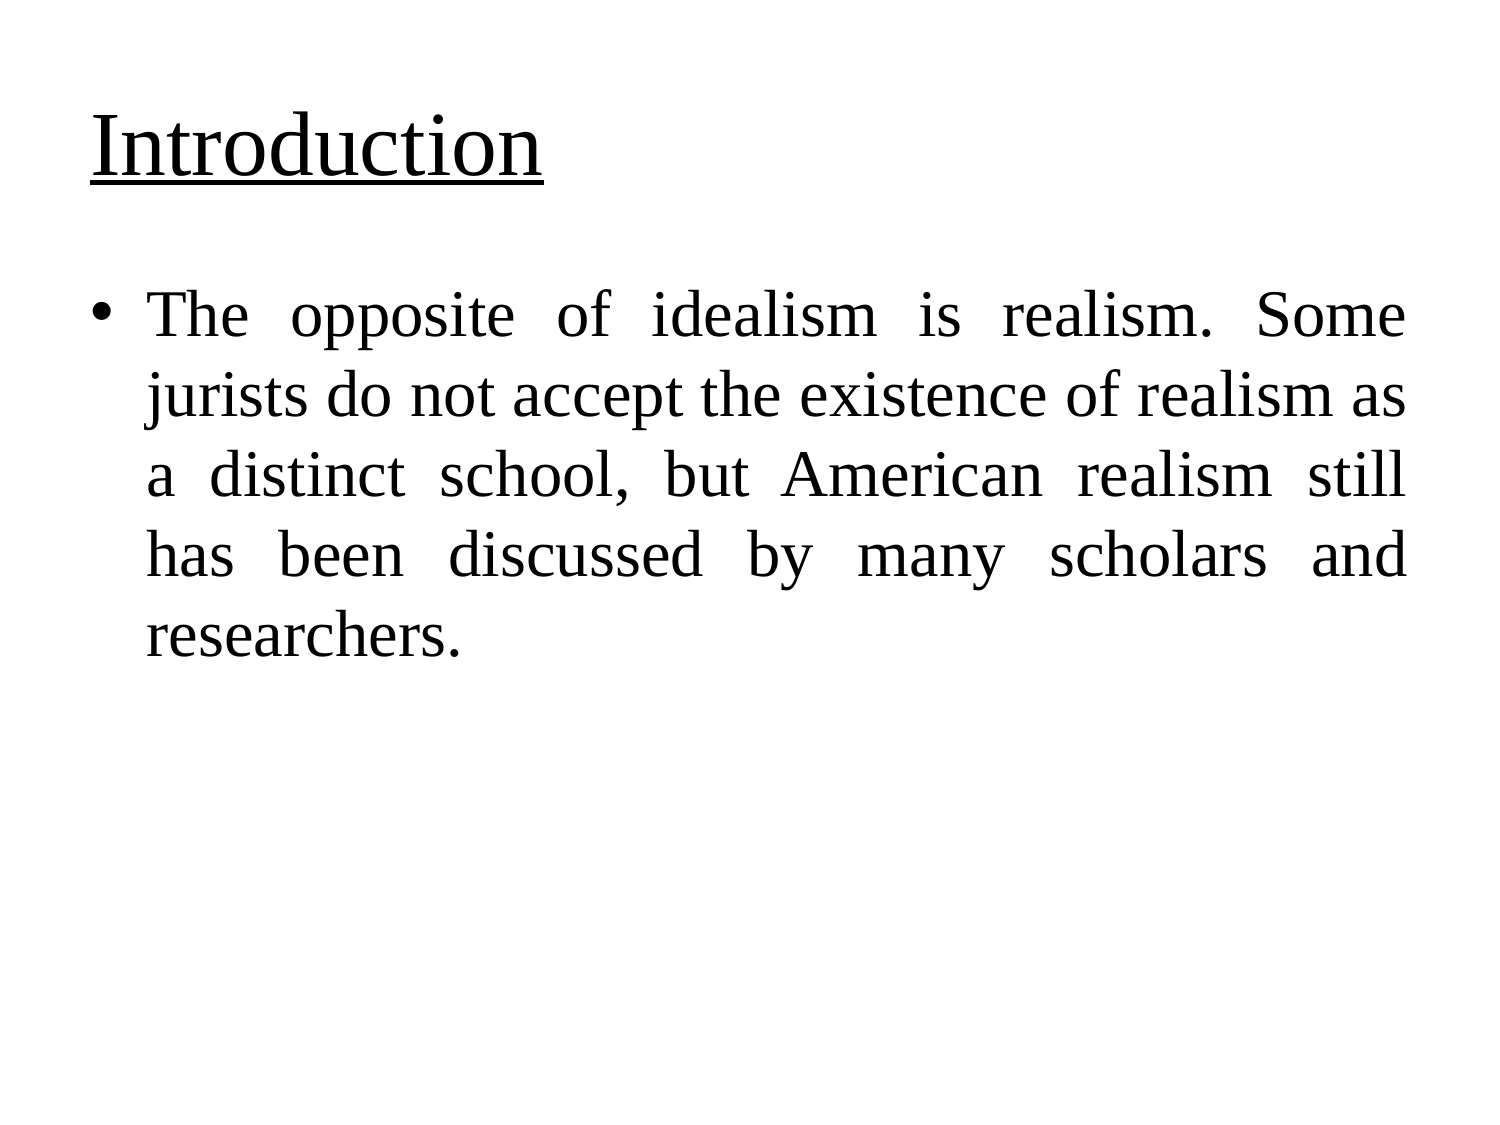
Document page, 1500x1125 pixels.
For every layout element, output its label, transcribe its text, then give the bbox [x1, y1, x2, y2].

title Introduction [75, 45, 1425, 233]
list The opposite of idealism is realism. Some jurists do not accept the existence of realism as a distinct school, but American realism still has been discussed by many scholars and researchers. [75, 262, 1425, 1005]
